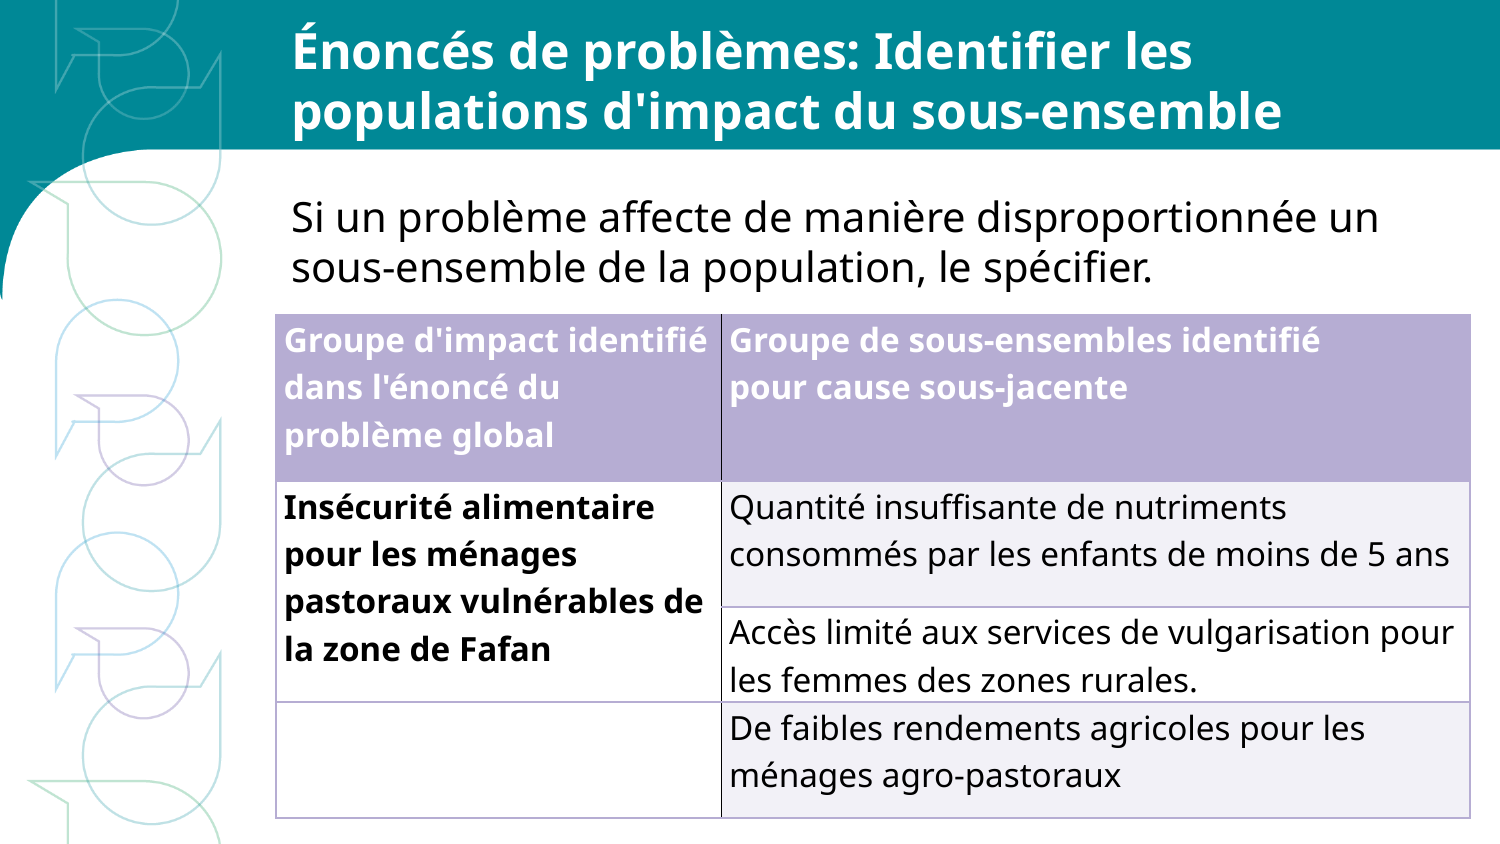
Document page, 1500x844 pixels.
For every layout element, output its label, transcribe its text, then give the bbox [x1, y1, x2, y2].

table_header Groupe d'impact identifié dans l'énoncé du problème global [277, 316, 721, 480]
table_cell De faibles rendements agricoles pour les ménages agro-pastoraux [722, 703, 1469, 817]
table_cell [277, 703, 721, 817]
table_header Groupe de sous-ensembles identifié pour cause sous-jacente [722, 316, 1469, 480]
table_cell Accès limité aux services de vulgarisation pour les femmes des zones rurales. [722, 608, 1469, 701]
title Énoncés de problèmes: Identifier les populations d'impact du sous-ensemble [276, 22, 1471, 137]
table_cell Insécurité alimentaire pour les ménages pastoraux vulnérables de la zone de Fafan [277, 482, 721, 701]
picture [0, 0, 1500, 844]
list Si un problème affecte de manière disproportionnée un sous-ensemble de la population, le spécifier. [276, 183, 1471, 314]
table_cell Quantité insuffisante de nutriments consommés par les enfants de moins de 5 ans [722, 482, 1469, 606]
